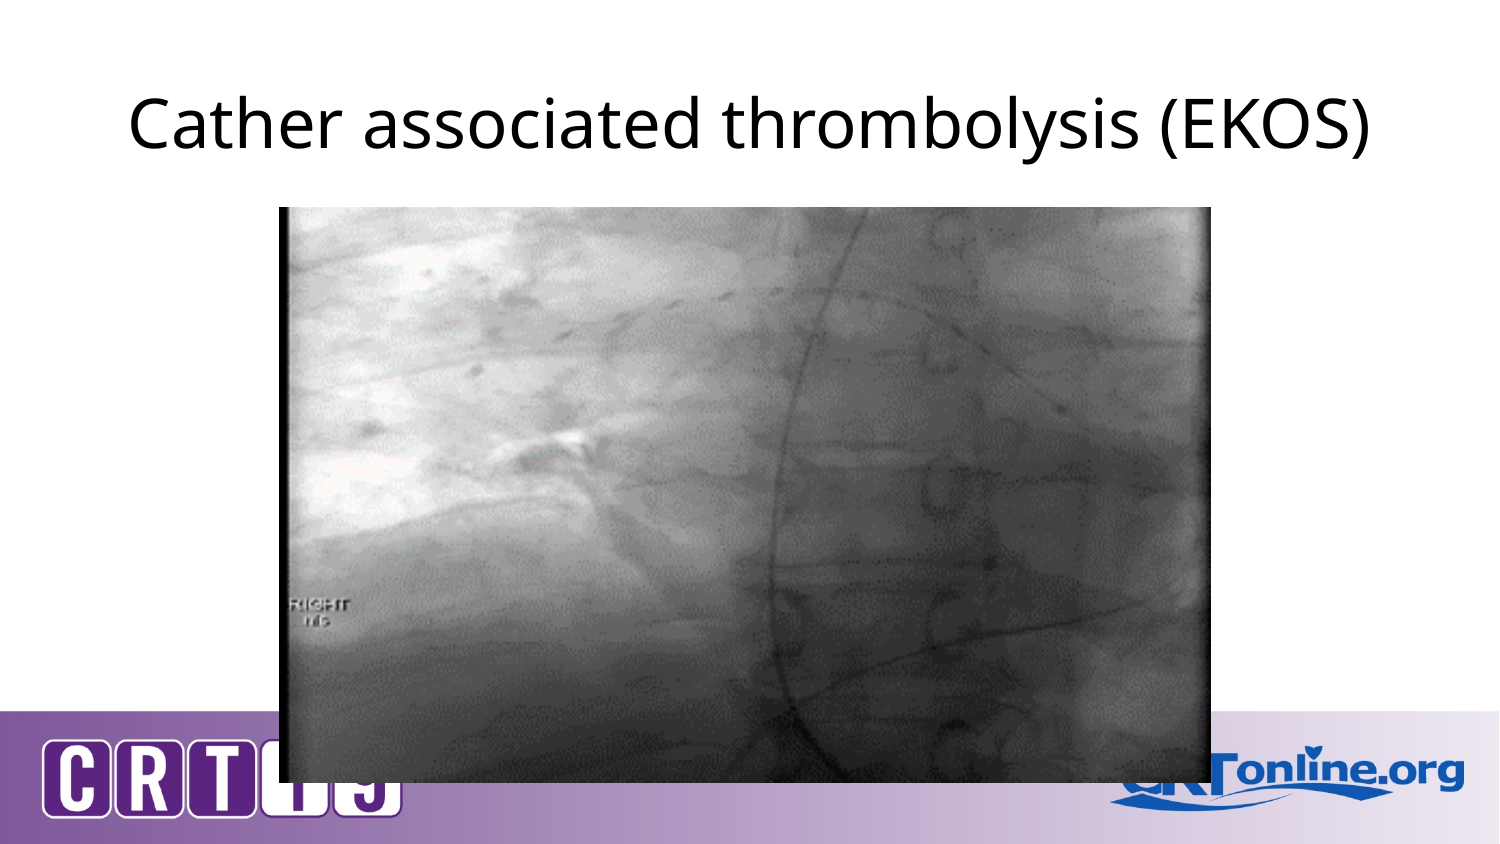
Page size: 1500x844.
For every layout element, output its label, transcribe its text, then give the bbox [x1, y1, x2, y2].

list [279, 207, 1211, 783]
picture [0, 0, 1500, 844]
title Cather associated thrombolysis (EKOS) [103, 44, 1397, 208]
